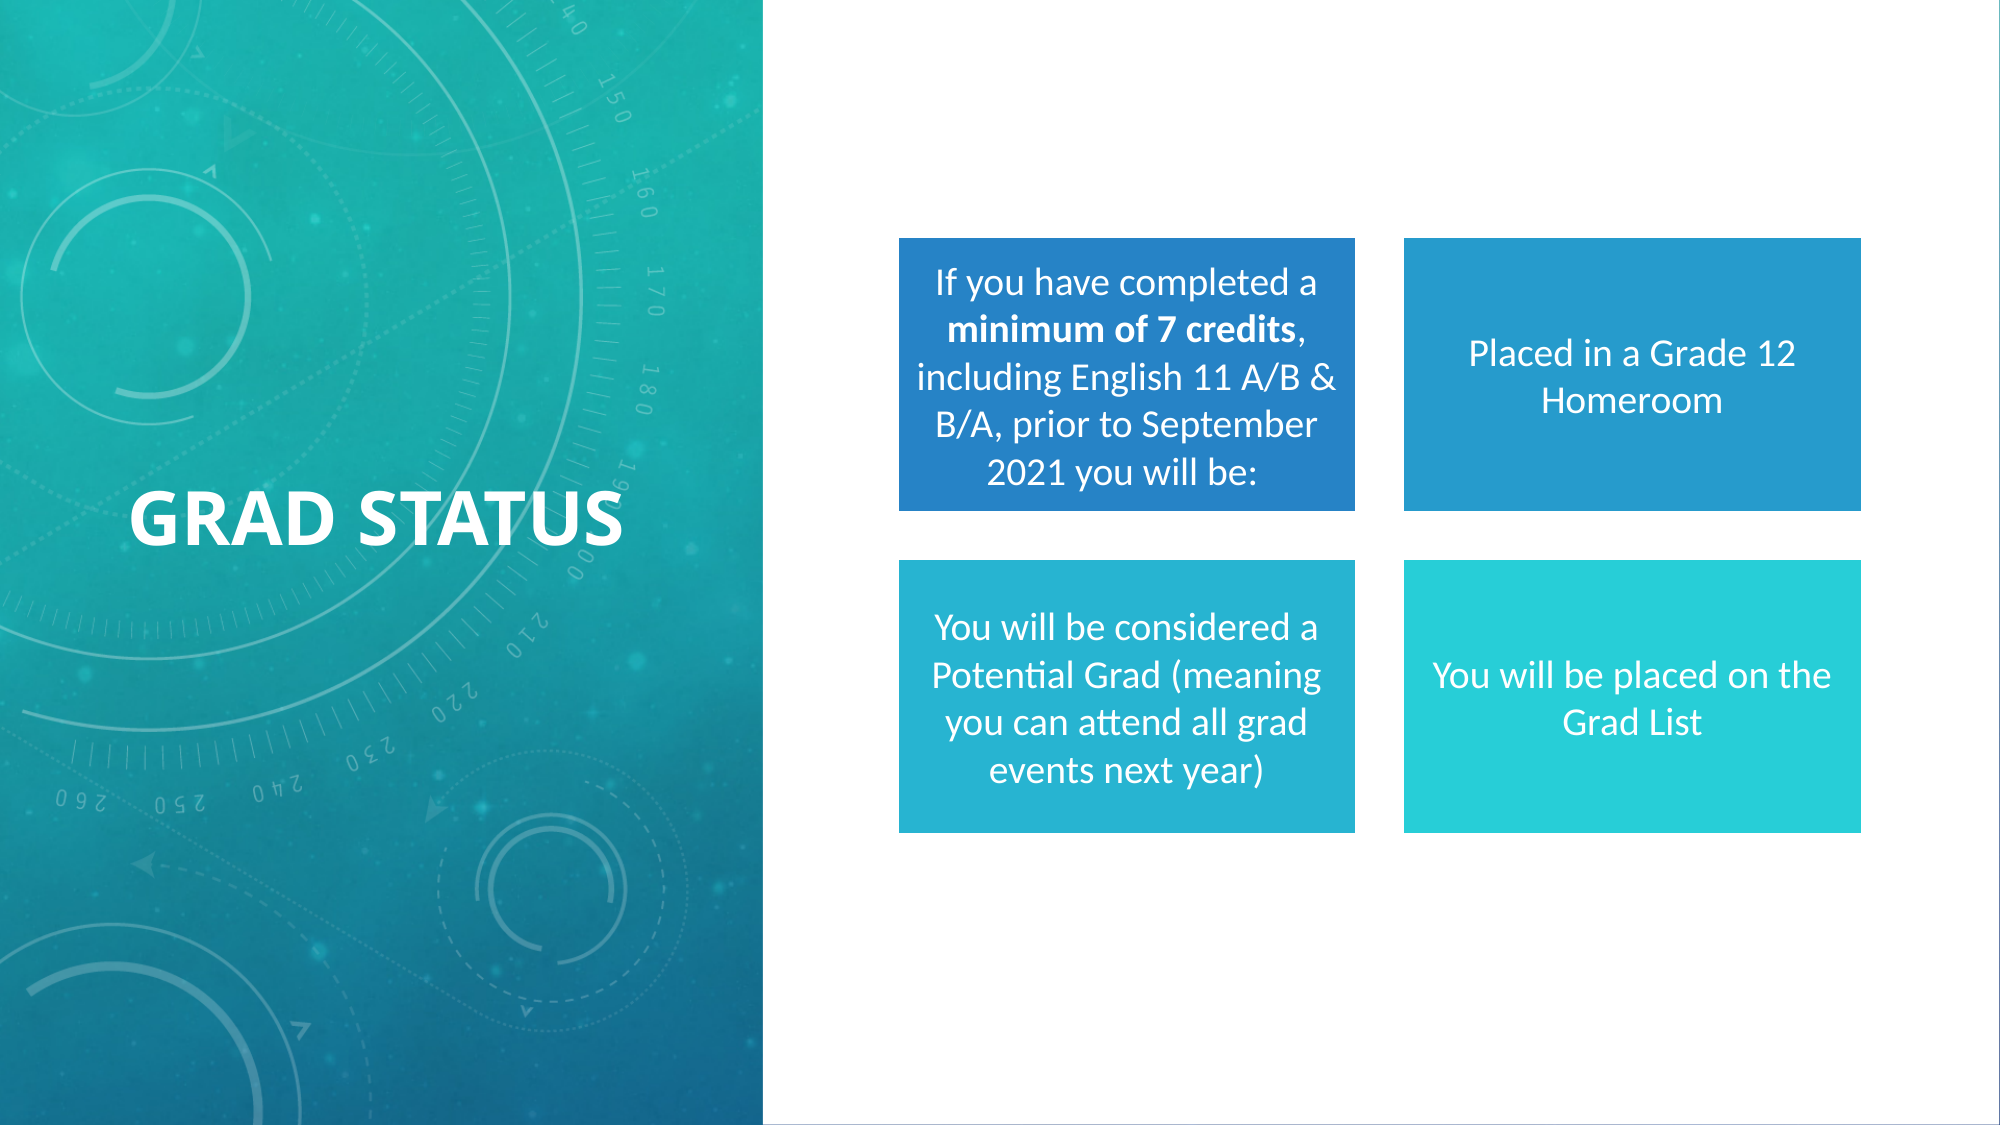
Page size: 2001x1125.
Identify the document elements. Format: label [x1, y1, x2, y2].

text_box [763, 0, 2000, 1125]
list [896, 131, 1863, 939]
picture [0, 0, 763, 1125]
